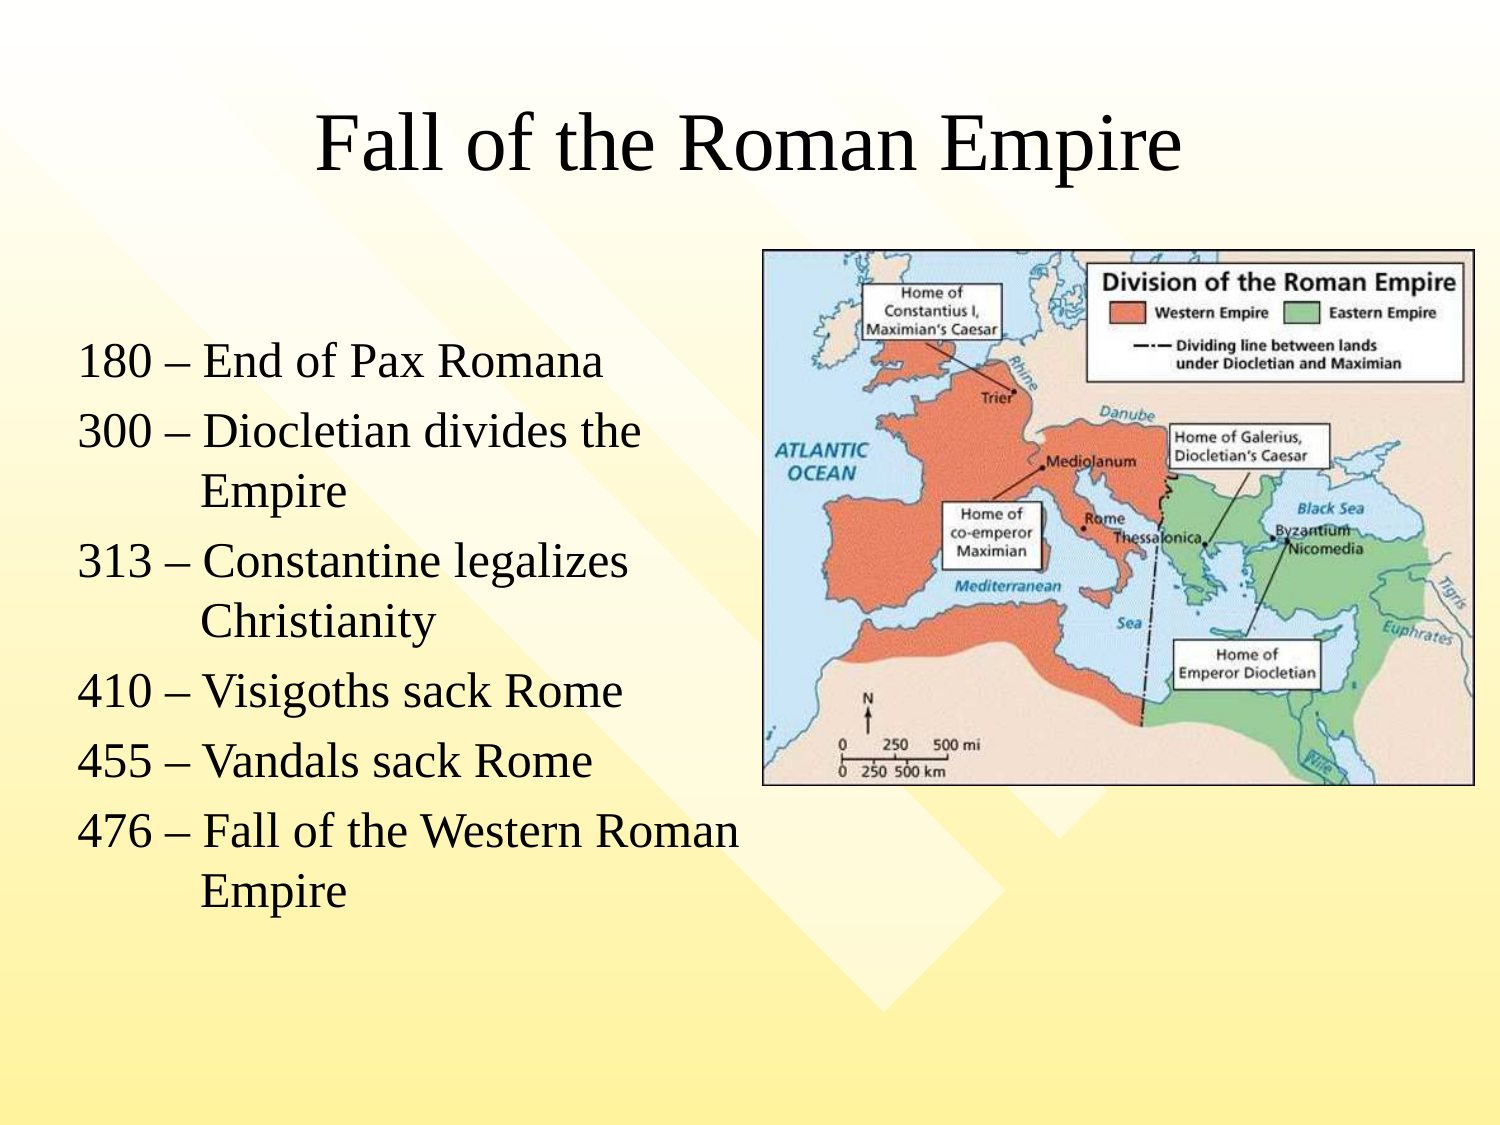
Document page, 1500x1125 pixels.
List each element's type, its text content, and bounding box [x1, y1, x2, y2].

title Fall of the Roman Empire [112, 37, 1388, 238]
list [762, 249, 1476, 786]
list 180 – End of Pax Romana 300 – Diocletian divides the Empire 313 – Constantine legalizes Christianity 410 – Visigoths sack Rome 455 – Vandals sack Rome 476 – Fall of the Western Roman Empire [62, 249, 826, 1013]
